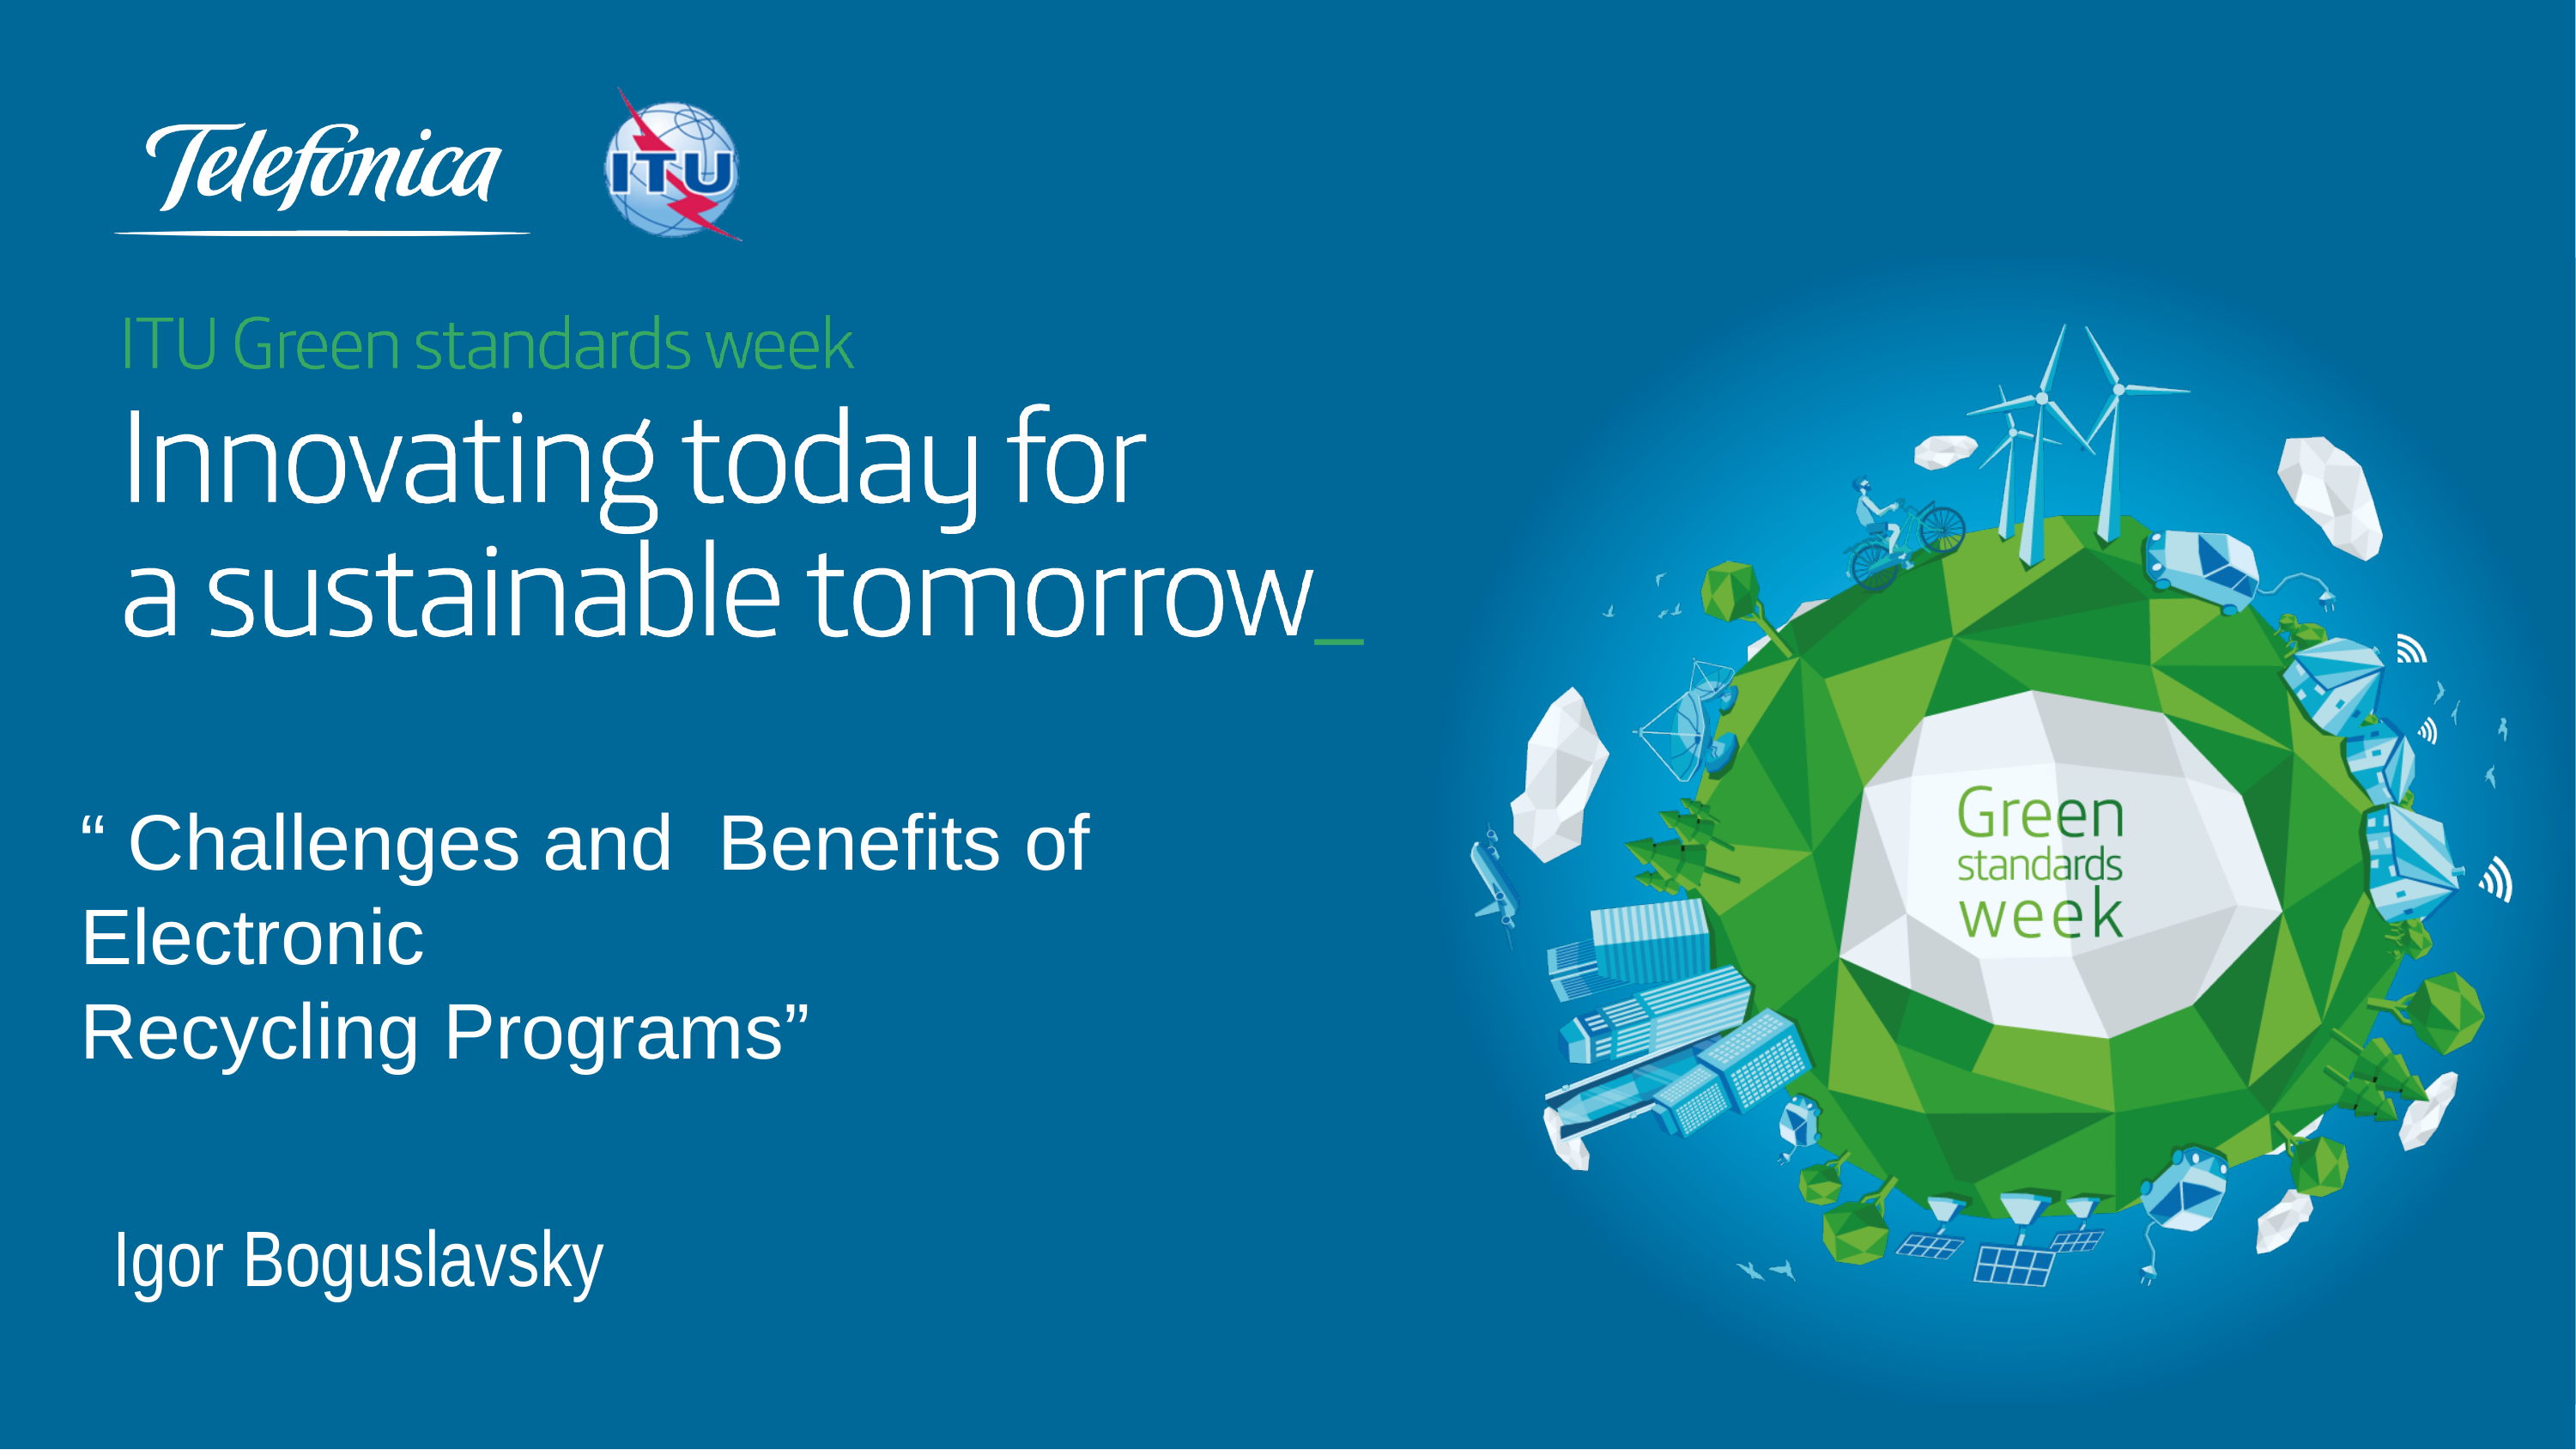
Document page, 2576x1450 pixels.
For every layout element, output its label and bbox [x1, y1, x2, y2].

picture [510, 1244, 536, 1286]
picture [197, 922, 230, 964]
picture [524, 1016, 561, 1059]
picture [800, 1004, 807, 1022]
picture [1027, 828, 1064, 870]
picture [118, 1232, 124, 1285]
picture [820, 828, 852, 869]
picture [501, 1016, 519, 1058]
picture [374, 907, 380, 913]
picture [304, 1002, 310, 1058]
picture [389, 922, 422, 964]
picture [356, 828, 388, 869]
picture [260, 922, 278, 963]
picture [221, 1017, 258, 1074]
picture [134, 1244, 161, 1301]
picture [476, 1245, 506, 1285]
picture [966, 828, 998, 870]
picture [430, 1229, 434, 1285]
picture [442, 1244, 474, 1286]
picture [339, 1016, 371, 1058]
picture [87, 910, 129, 963]
picture [322, 1002, 328, 1008]
picture [441, 828, 477, 870]
picture [361, 1245, 387, 1286]
picture [545, 1229, 571, 1285]
picture [232, 828, 270, 870]
picture [930, 828, 936, 869]
picture [748, 1016, 780, 1059]
picture [131, 816, 179, 870]
picture [277, 813, 283, 869]
picture [568, 1016, 603, 1074]
picture [395, 1244, 421, 1286]
picture [633, 813, 668, 870]
picture [184, 1016, 217, 1059]
picture [263, 1016, 296, 1059]
picture [191, 813, 222, 869]
picture [787, 1004, 794, 1022]
picture [87, 1004, 131, 1058]
picture [861, 828, 897, 870]
picture [83, 816, 90, 833]
picture [140, 1016, 176, 1059]
picture [547, 828, 585, 870]
picture [573, 1245, 603, 1301]
picture [170, 1244, 199, 1286]
text_box [81, 87, 1461, 664]
picture [374, 923, 380, 963]
picture [380, 1016, 415, 1074]
picture [903, 813, 923, 869]
picture [485, 828, 518, 870]
picture [724, 816, 766, 869]
picture [330, 922, 362, 963]
picture [324, 1244, 351, 1301]
picture [295, 813, 301, 869]
picture [930, 813, 936, 819]
picture [208, 1244, 222, 1285]
picture [322, 1017, 328, 1058]
picture [397, 828, 432, 885]
picture [248, 1232, 282, 1285]
picture [639, 1016, 678, 1059]
text_box [1428, 258, 2576, 1404]
picture [153, 922, 189, 964]
picture [96, 816, 102, 833]
picture [234, 913, 253, 964]
picture [310, 828, 346, 870]
picture [284, 922, 321, 964]
picture [450, 1004, 491, 1058]
picture [615, 1016, 633, 1058]
picture [288, 1244, 318, 1286]
picture [592, 828, 624, 869]
picture [684, 1016, 738, 1058]
picture [773, 828, 809, 870]
picture [943, 819, 961, 870]
picture [1070, 813, 1089, 869]
picture [138, 907, 144, 963]
